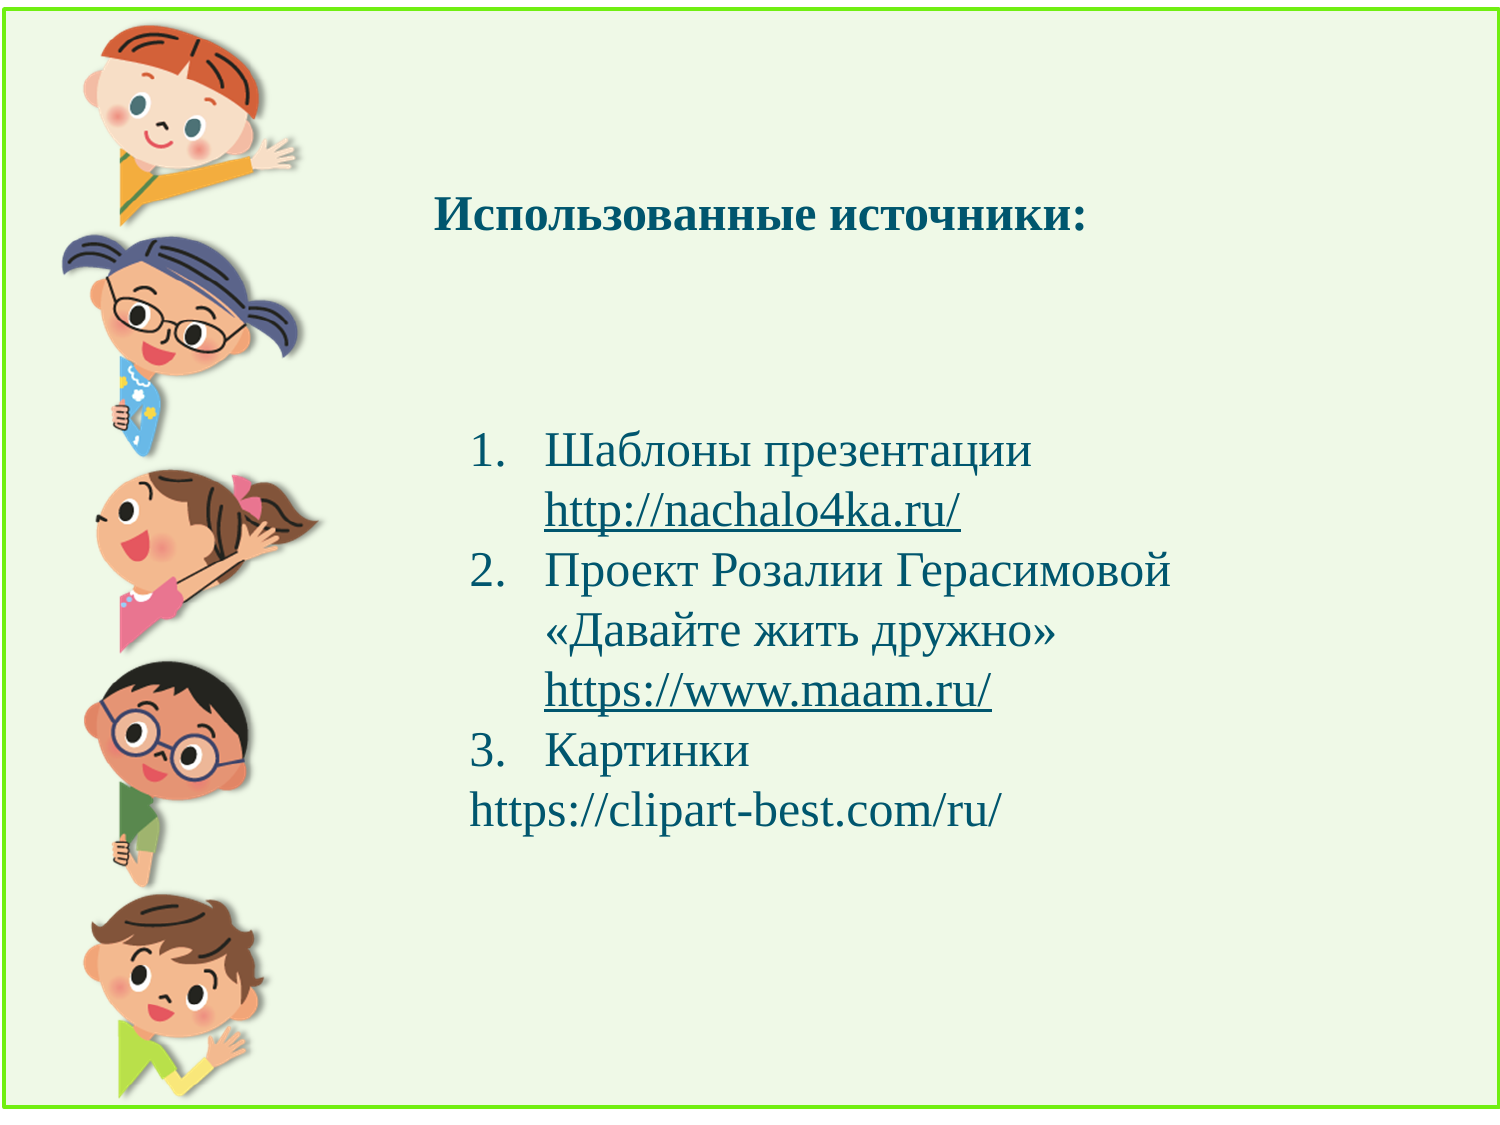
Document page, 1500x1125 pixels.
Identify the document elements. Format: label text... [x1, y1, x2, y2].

picture [0, 0, 1500, 1125]
text_box Использованные источники: [419, 172, 1170, 248]
text_box Шаблоны презентации http://nachalo4ka.ru/ Проект Розалии Герасимовой «Давайте жить дружно» https://www.maam.ru/ Картинки https://clipart-best.com/ru/ [454, 408, 1341, 844]
